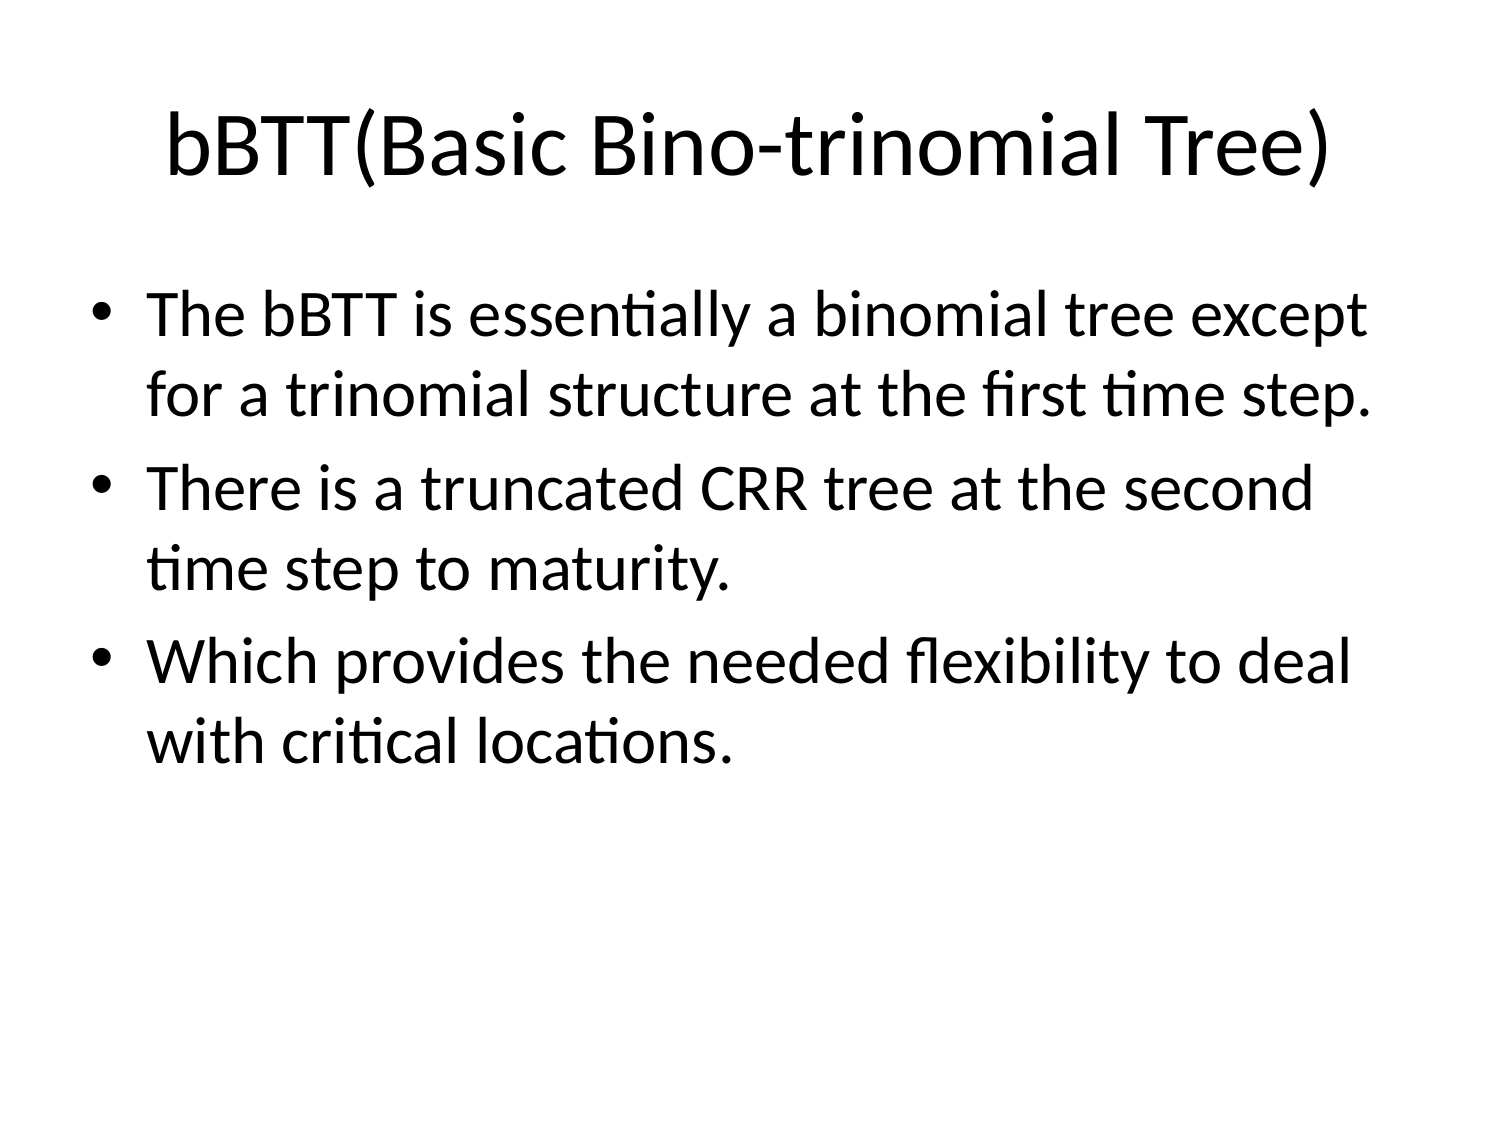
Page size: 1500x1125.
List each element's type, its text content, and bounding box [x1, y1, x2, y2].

list The bBTT is essentially a binomial tree except for a trinomial structure at the first time step. There is a truncated CRR tree at the second time step to maturity. Which provides the needed flexibility to deal with critical locations. [75, 262, 1425, 1005]
title bBTT(Basic Bino-trinomial Tree) [75, 45, 1425, 233]
